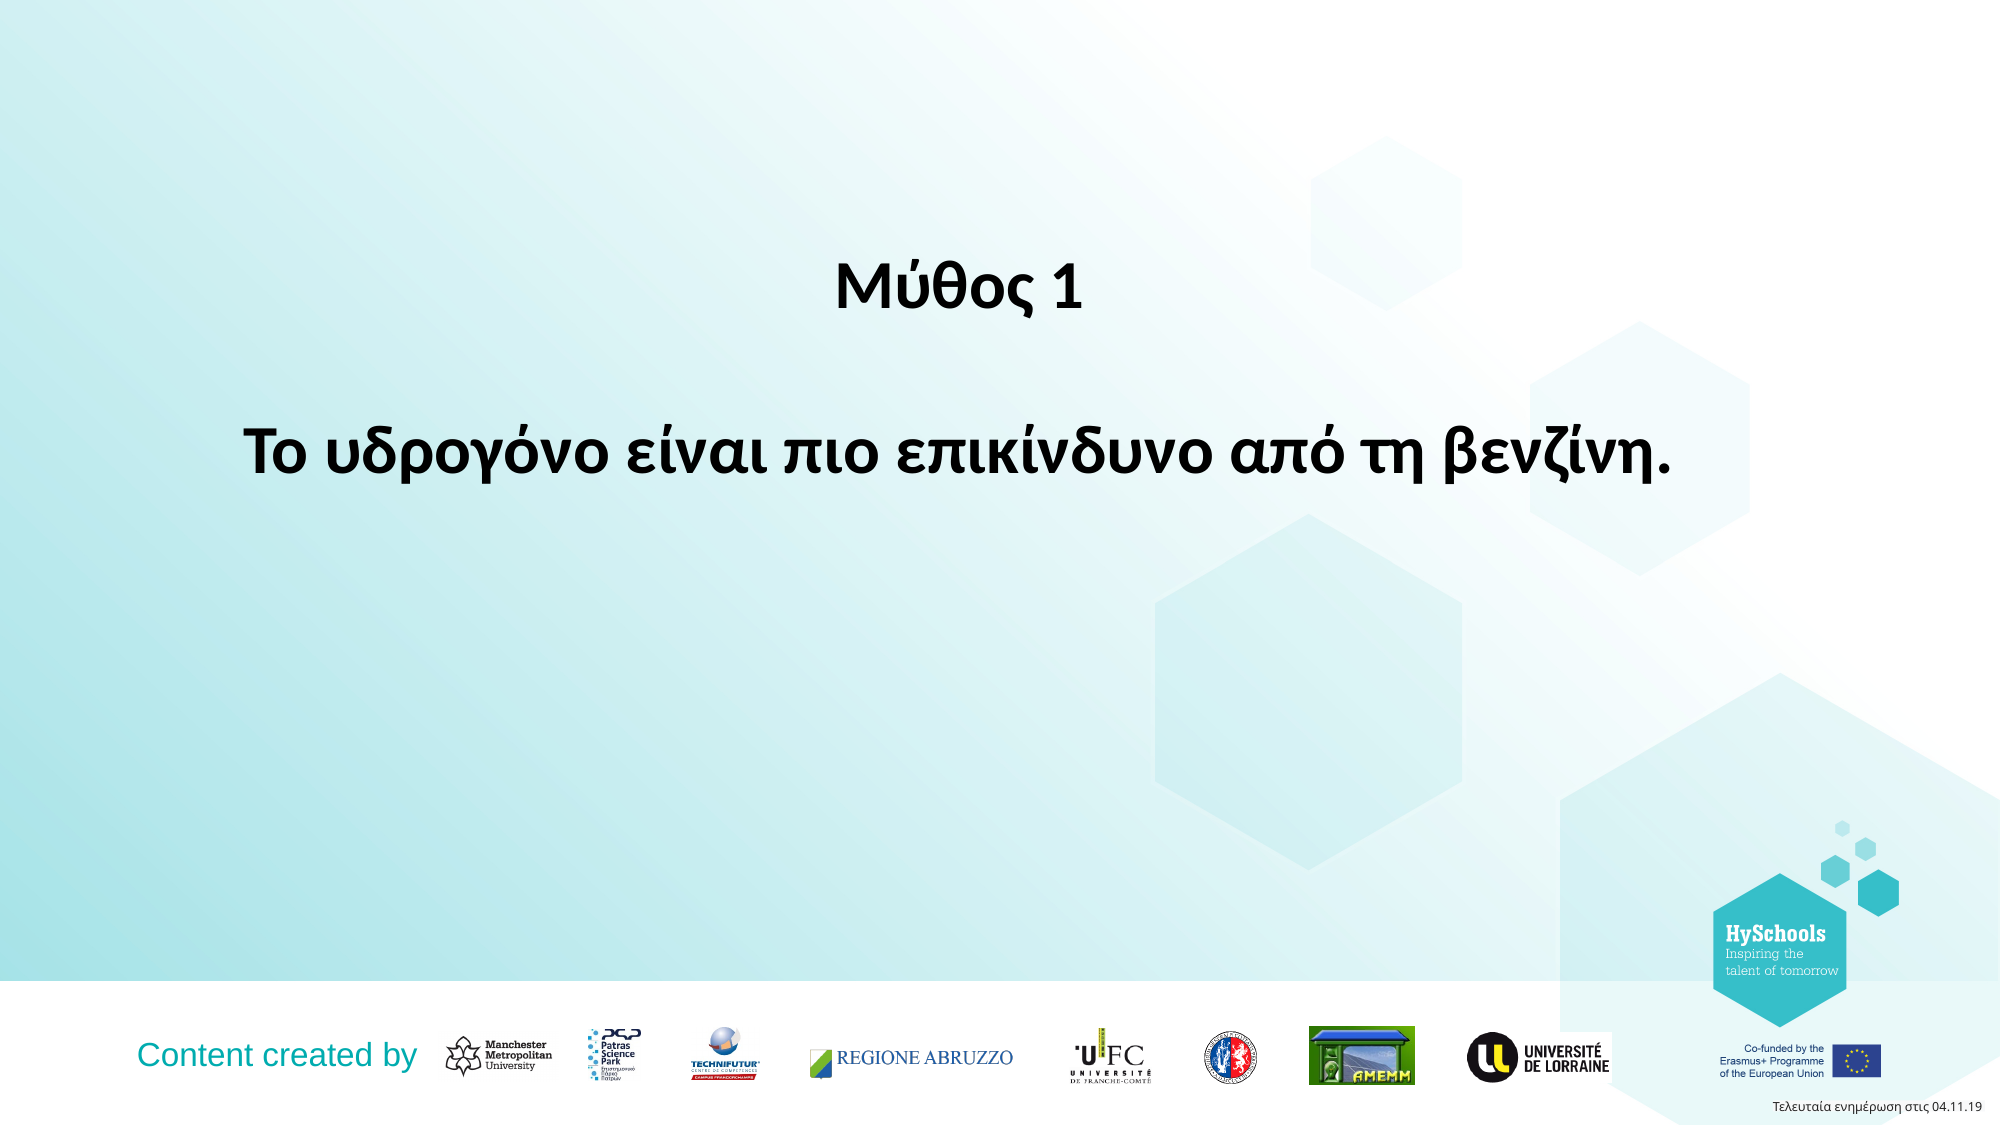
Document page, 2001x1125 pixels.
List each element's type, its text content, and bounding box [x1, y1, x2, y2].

text_box Μύθος 1 Το υδρογόνο είναι πιο επικίνδυνο από τη βενζίνη. [97, 232, 1822, 495]
picture [0, 0, 2000, 1125]
text_box Τελευταία ενημέρωση στις 04.11.19 [1772, 1100, 1985, 1112]
